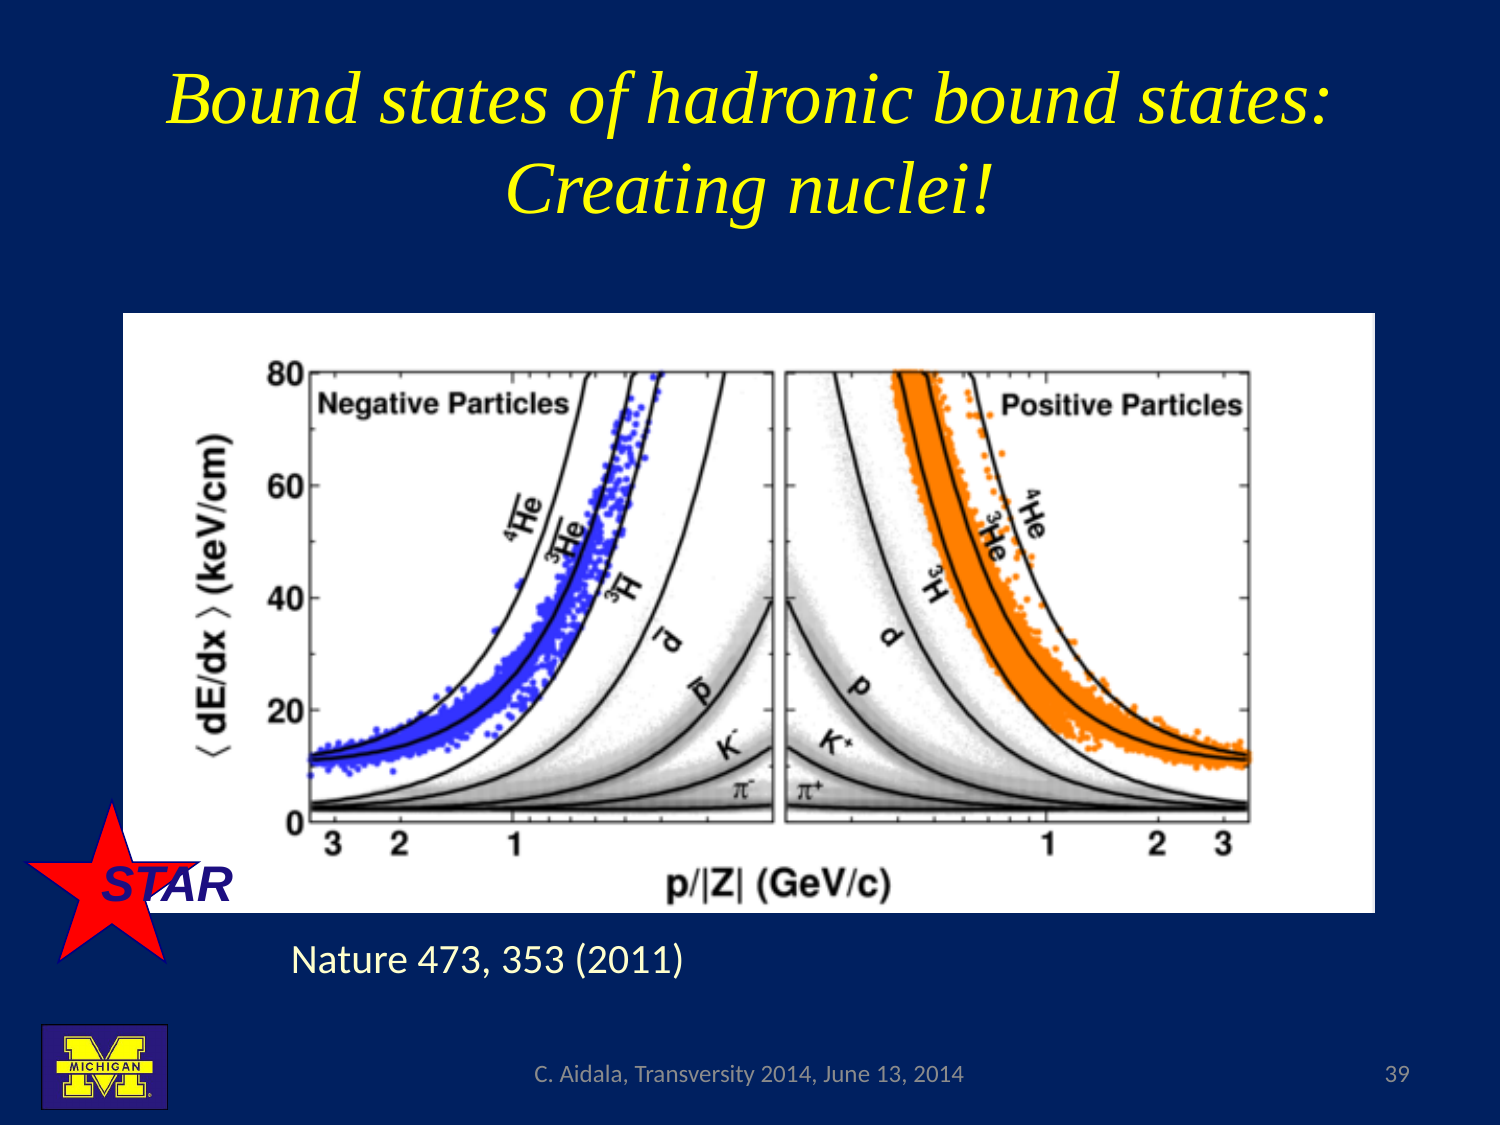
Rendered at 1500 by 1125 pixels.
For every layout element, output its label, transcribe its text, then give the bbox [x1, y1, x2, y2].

title Bound states of hadronic bound states: Creating nuclei! [75, 45, 1425, 233]
slide_number 39 [1074, 1042, 1425, 1103]
picture [123, 313, 1376, 913]
text_box Nature 473, 353 (2011) [276, 924, 701, 990]
picture [41, 1024, 168, 1110]
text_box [24, 799, 276, 963]
footer C. Aidala, Transversity 2014, June 13, 2014 [512, 1042, 988, 1103]
